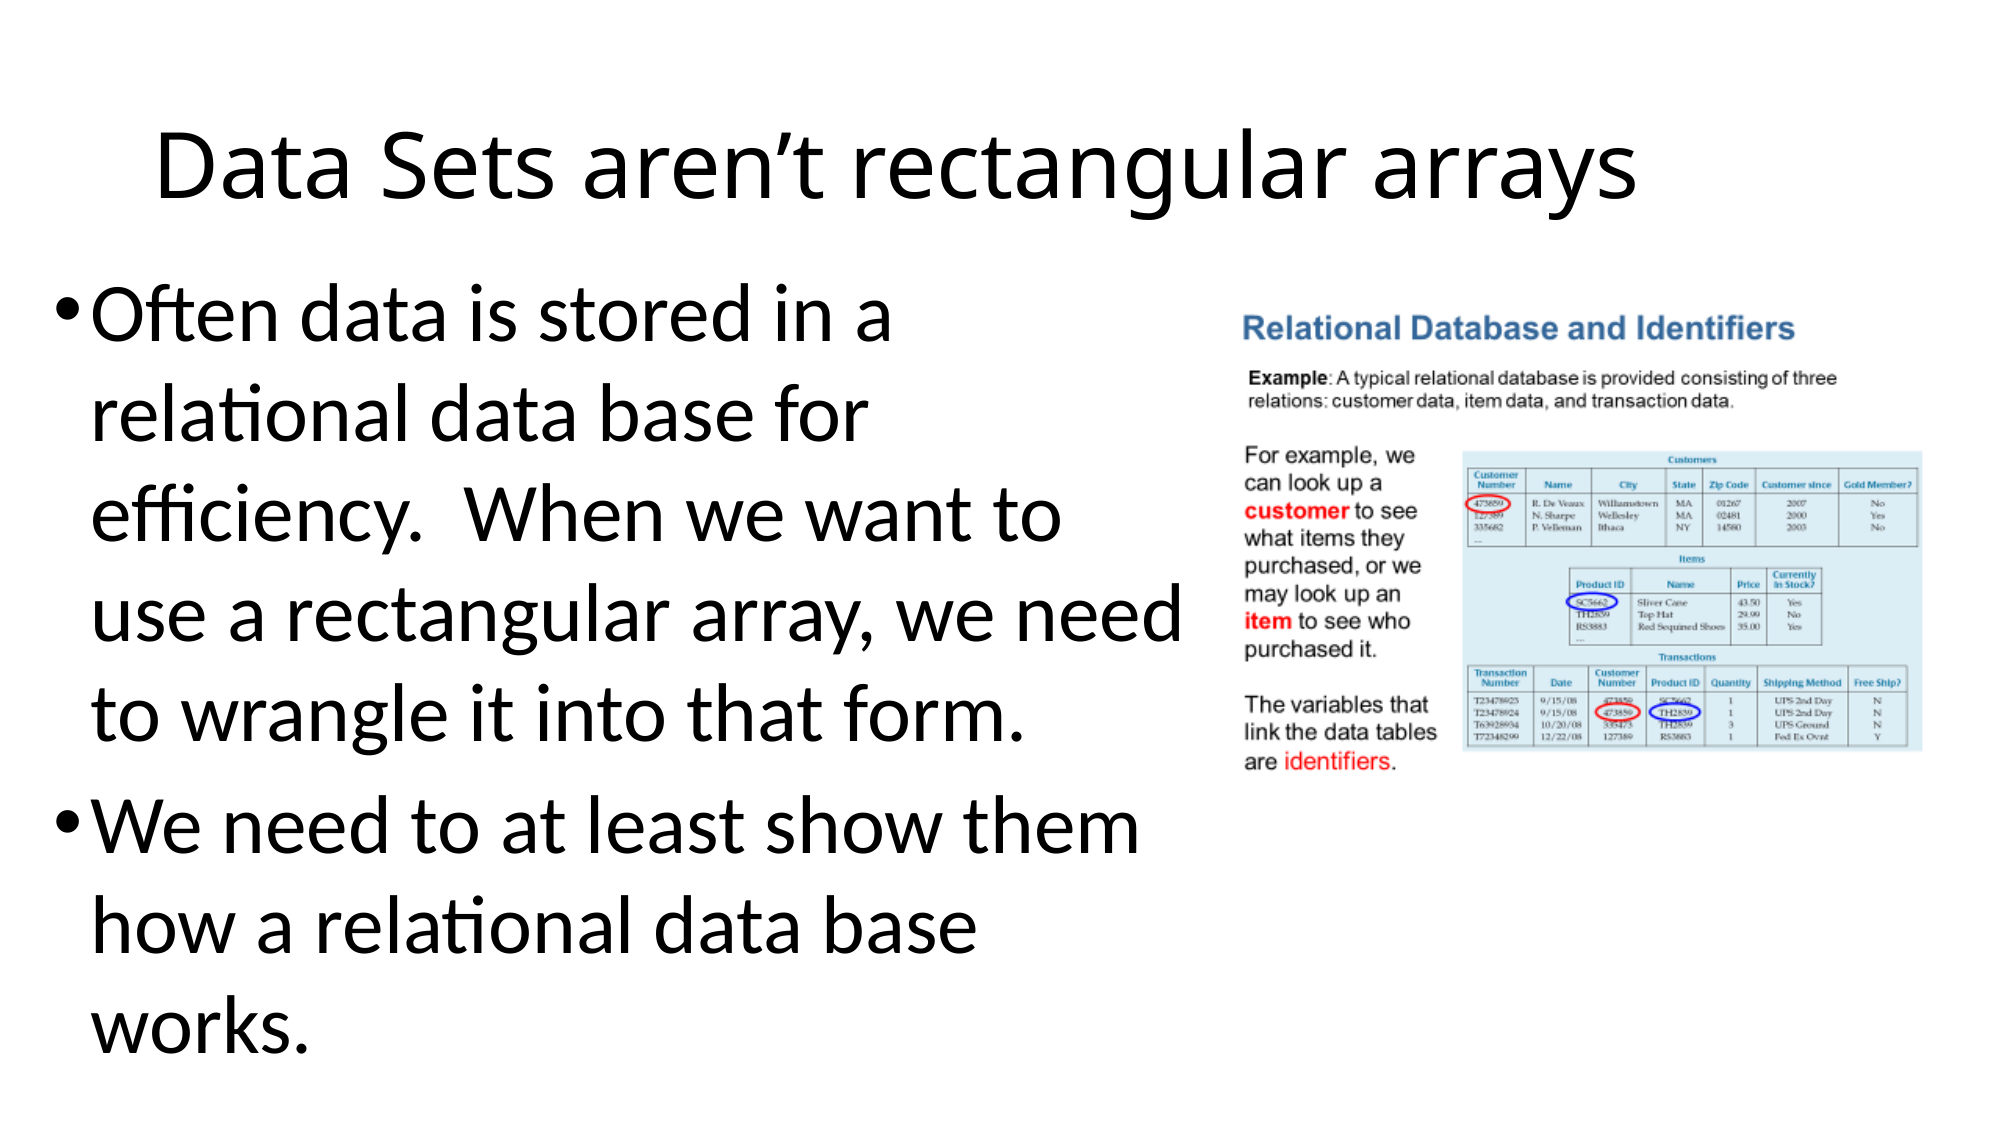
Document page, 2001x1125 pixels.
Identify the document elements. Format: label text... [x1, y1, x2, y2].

picture [1203, 277, 1954, 840]
list Often data is stored in a relational data base for efficiency. When we want to use a rectangular array, we need to wrangle it into that form. We need to at least show them how a relational data base works. [38, 250, 1204, 965]
title Data Sets aren’t rectangular arrays [137, 59, 1863, 277]
